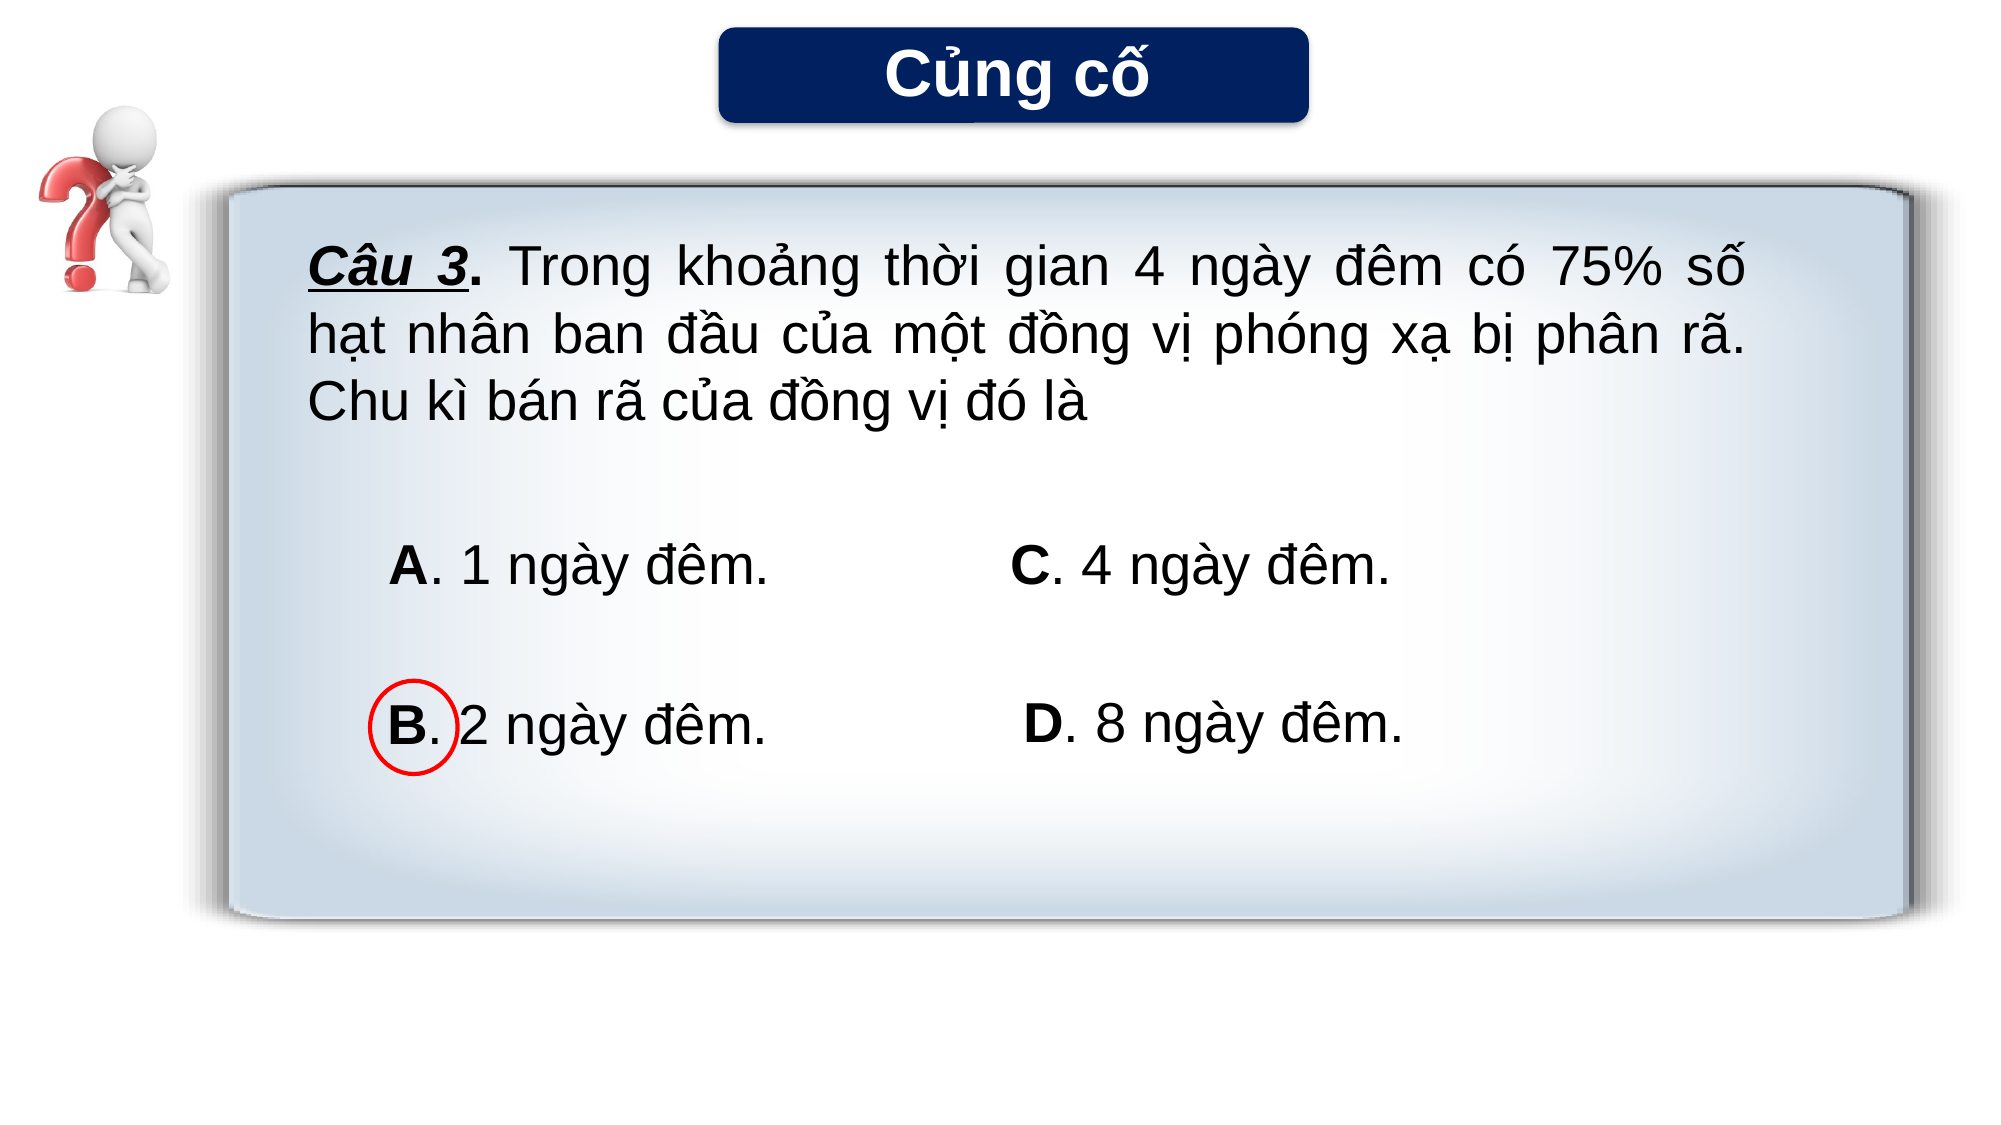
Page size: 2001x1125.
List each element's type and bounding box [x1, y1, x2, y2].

text_box [177, 171, 1967, 935]
picture [33, 101, 174, 298]
text_box [718, 27, 1310, 123]
